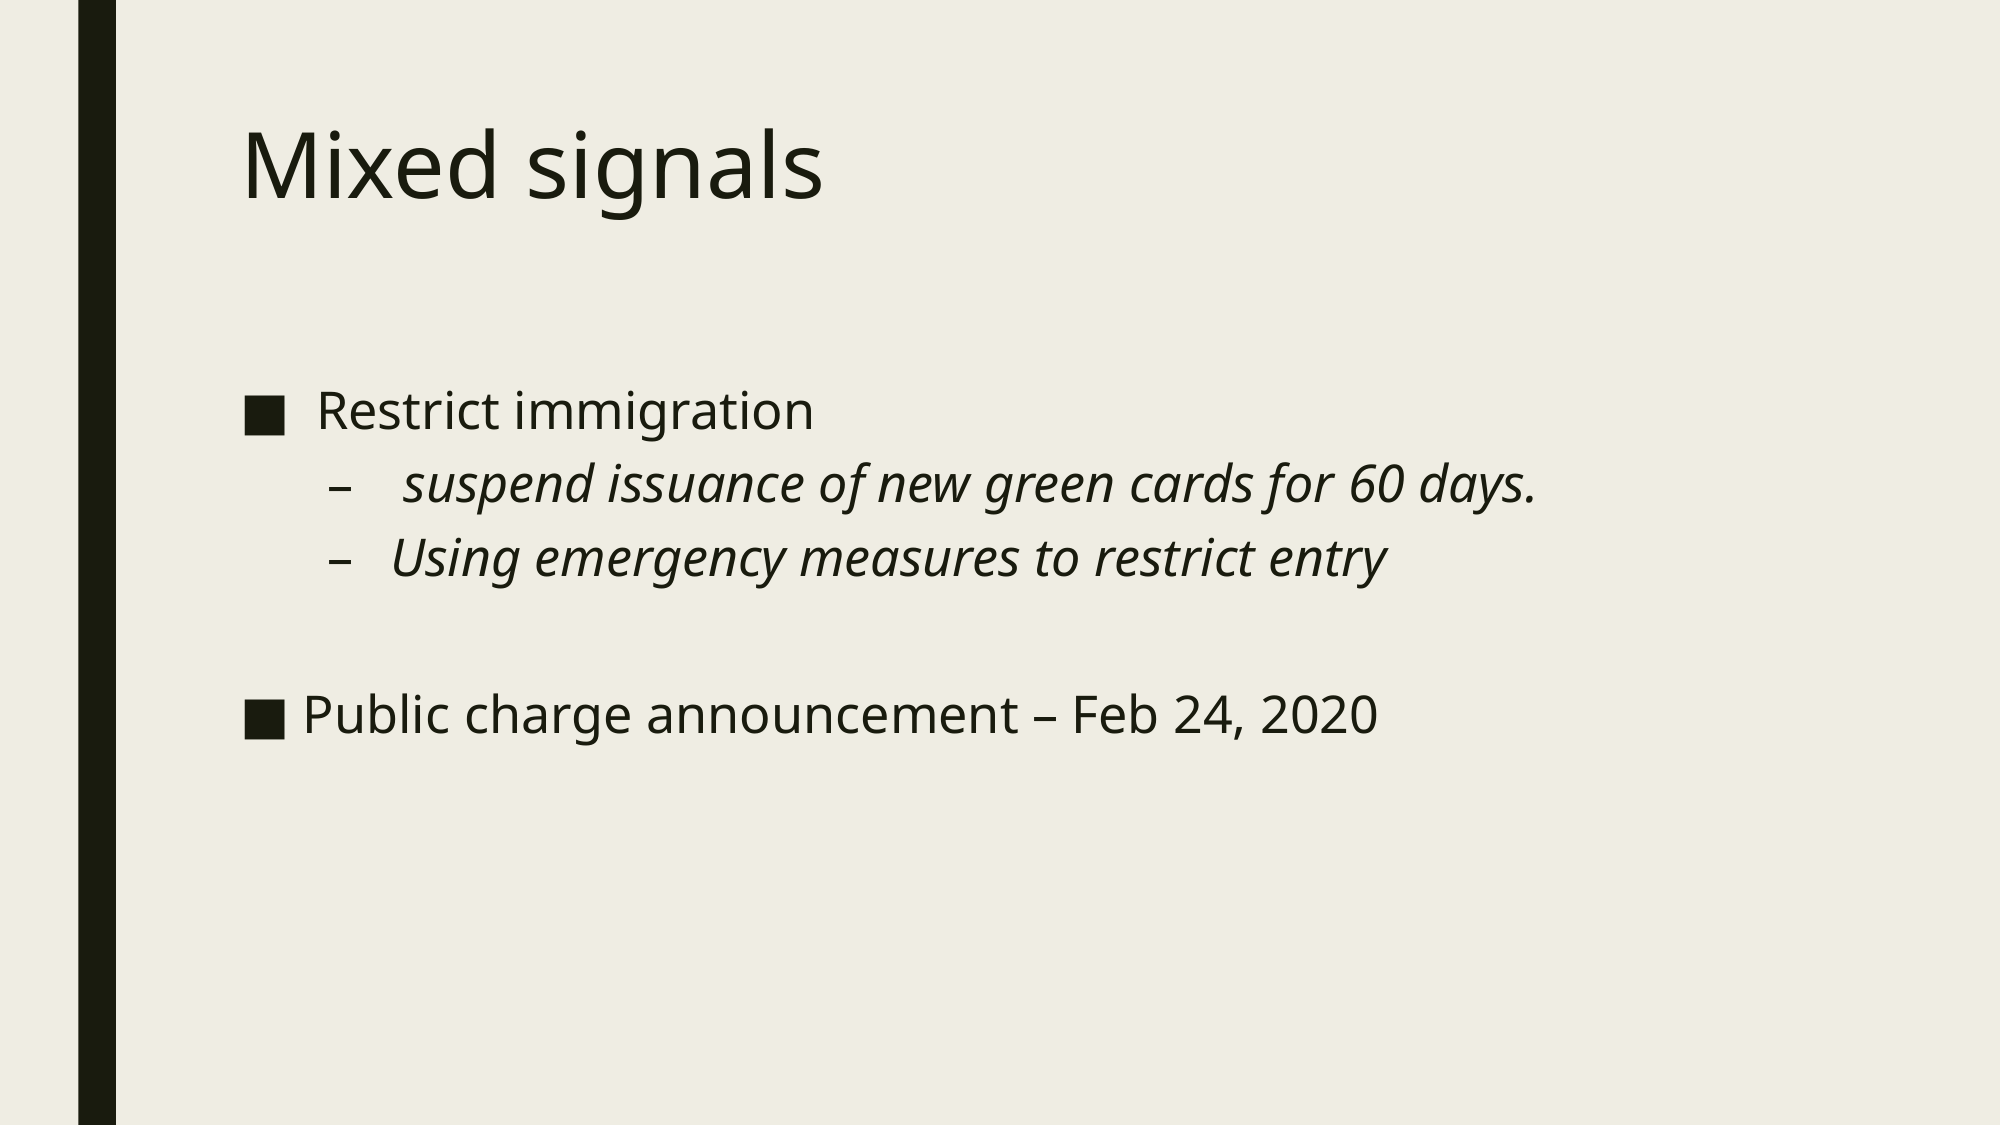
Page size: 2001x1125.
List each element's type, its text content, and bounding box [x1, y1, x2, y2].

title Mixed signals [225, 112, 1800, 357]
list Restrict immigration suspend issuance of new green cards for 60 days. Using emergency measures to restrict entry Public charge announcement – Feb 24, 2020 [225, 375, 1800, 963]
